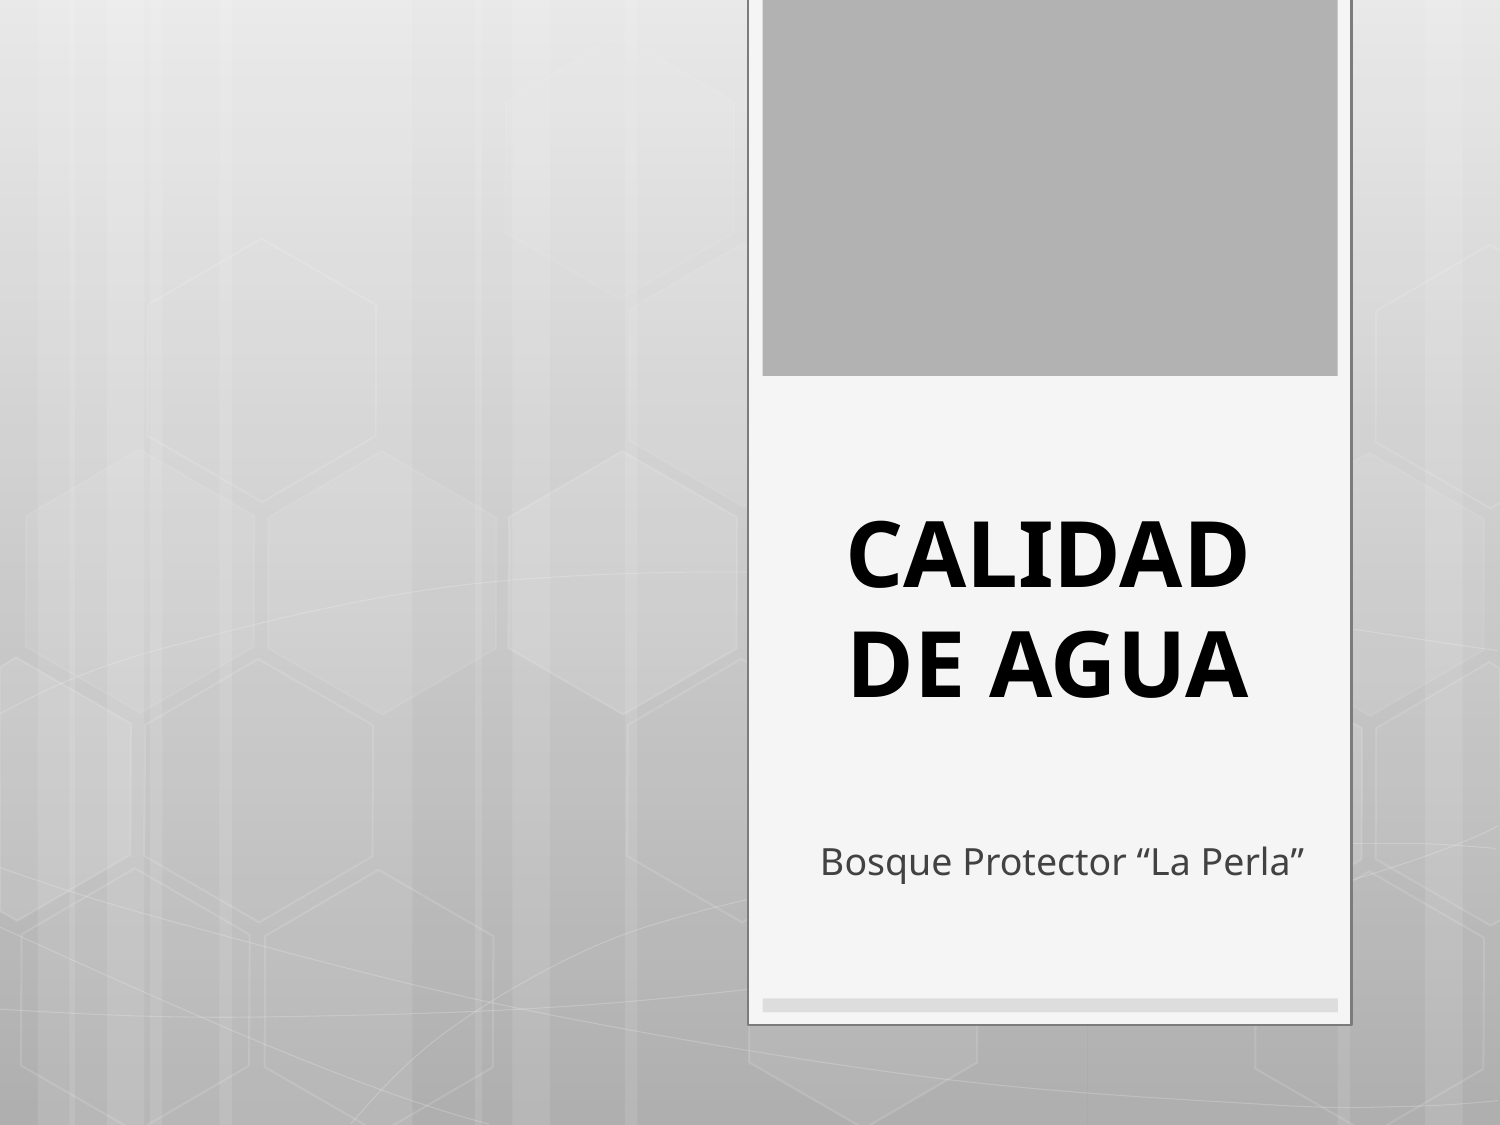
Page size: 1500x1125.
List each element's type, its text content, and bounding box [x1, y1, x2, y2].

title CALIDAD DE AGUA [776, 444, 1320, 724]
subtitle Bosque Protector “La Perla” [776, 725, 1320, 933]
